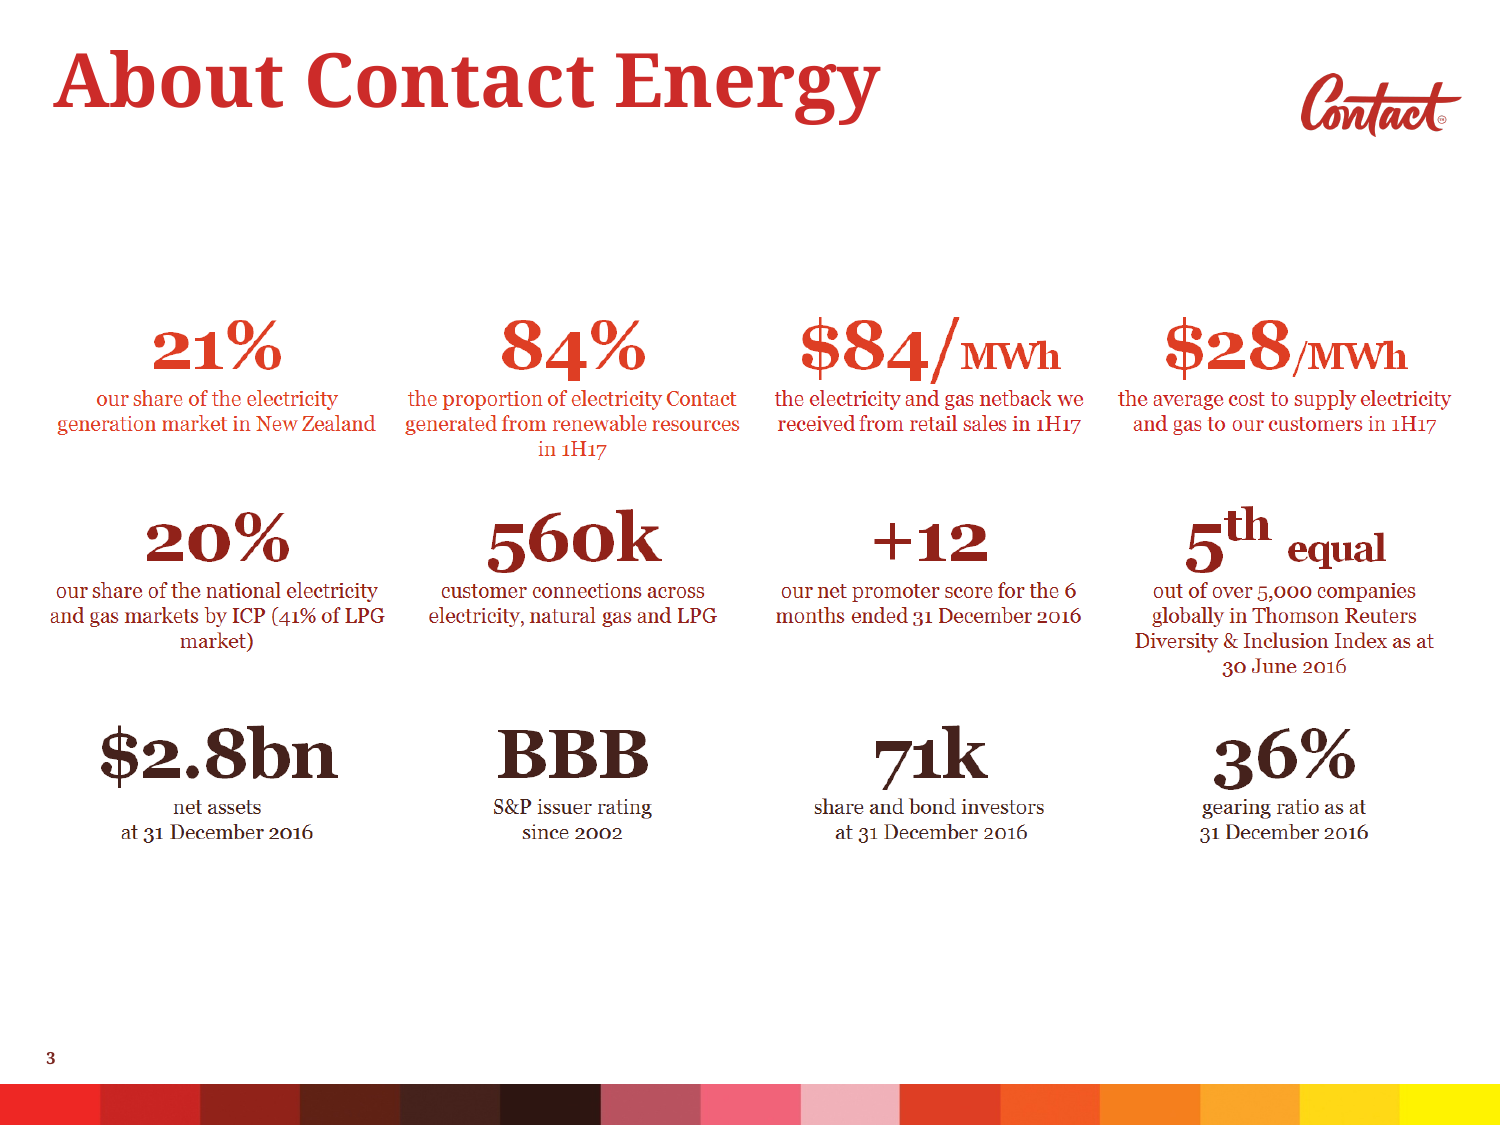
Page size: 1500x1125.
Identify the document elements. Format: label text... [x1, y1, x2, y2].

picture [37, 281, 1463, 911]
title About Contact Energy [38, 25, 1418, 148]
picture [0, 1084, 1500, 1125]
picture [1301, 73, 1463, 137]
